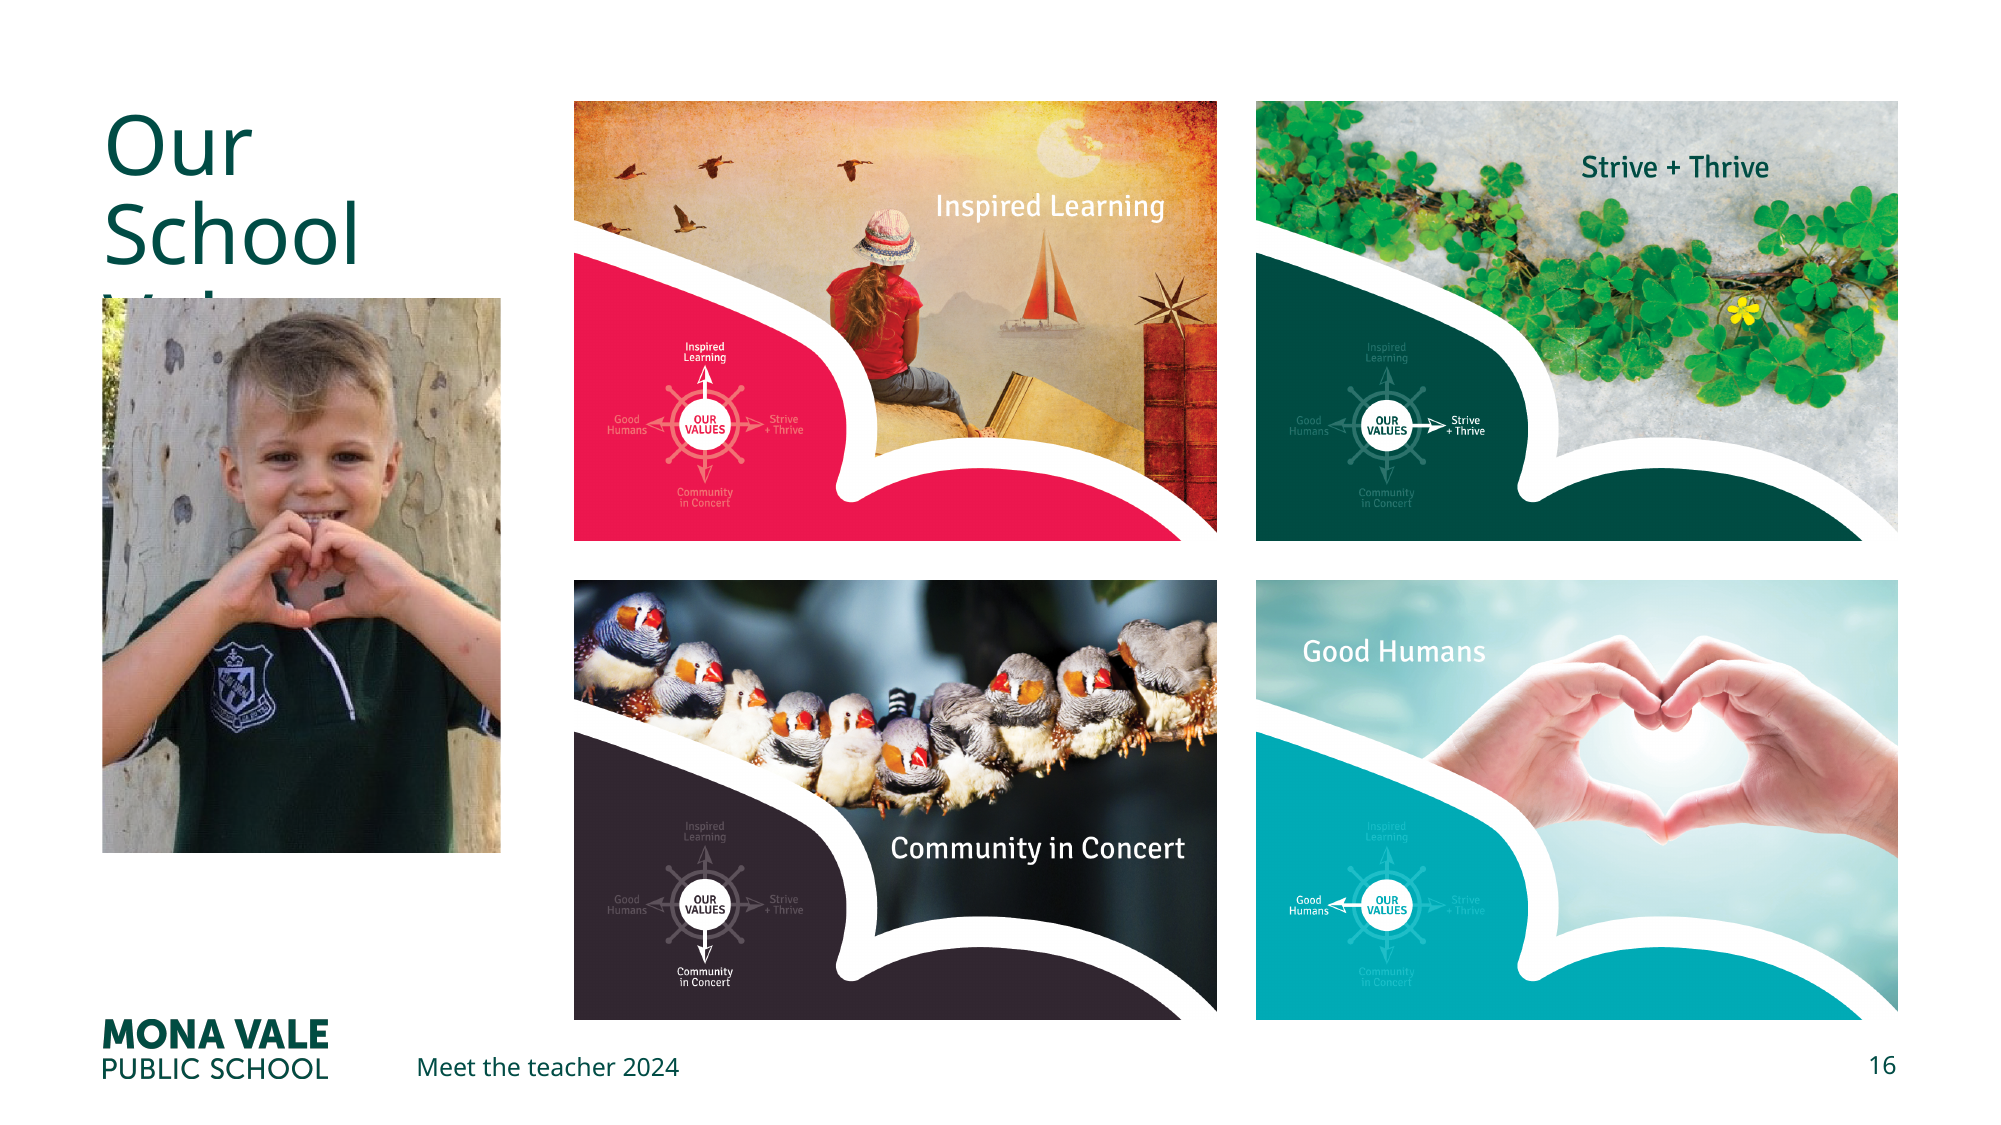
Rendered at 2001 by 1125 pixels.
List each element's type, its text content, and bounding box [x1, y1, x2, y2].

picture [102, 298, 501, 854]
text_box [574, 101, 1898, 1020]
picture [103, 1019, 328, 1079]
footer Meet the teacher 2024 [416, 1049, 1296, 1084]
title Our School Values [103, 103, 507, 605]
slide_number ‹#› [1753, 1049, 1897, 1084]
